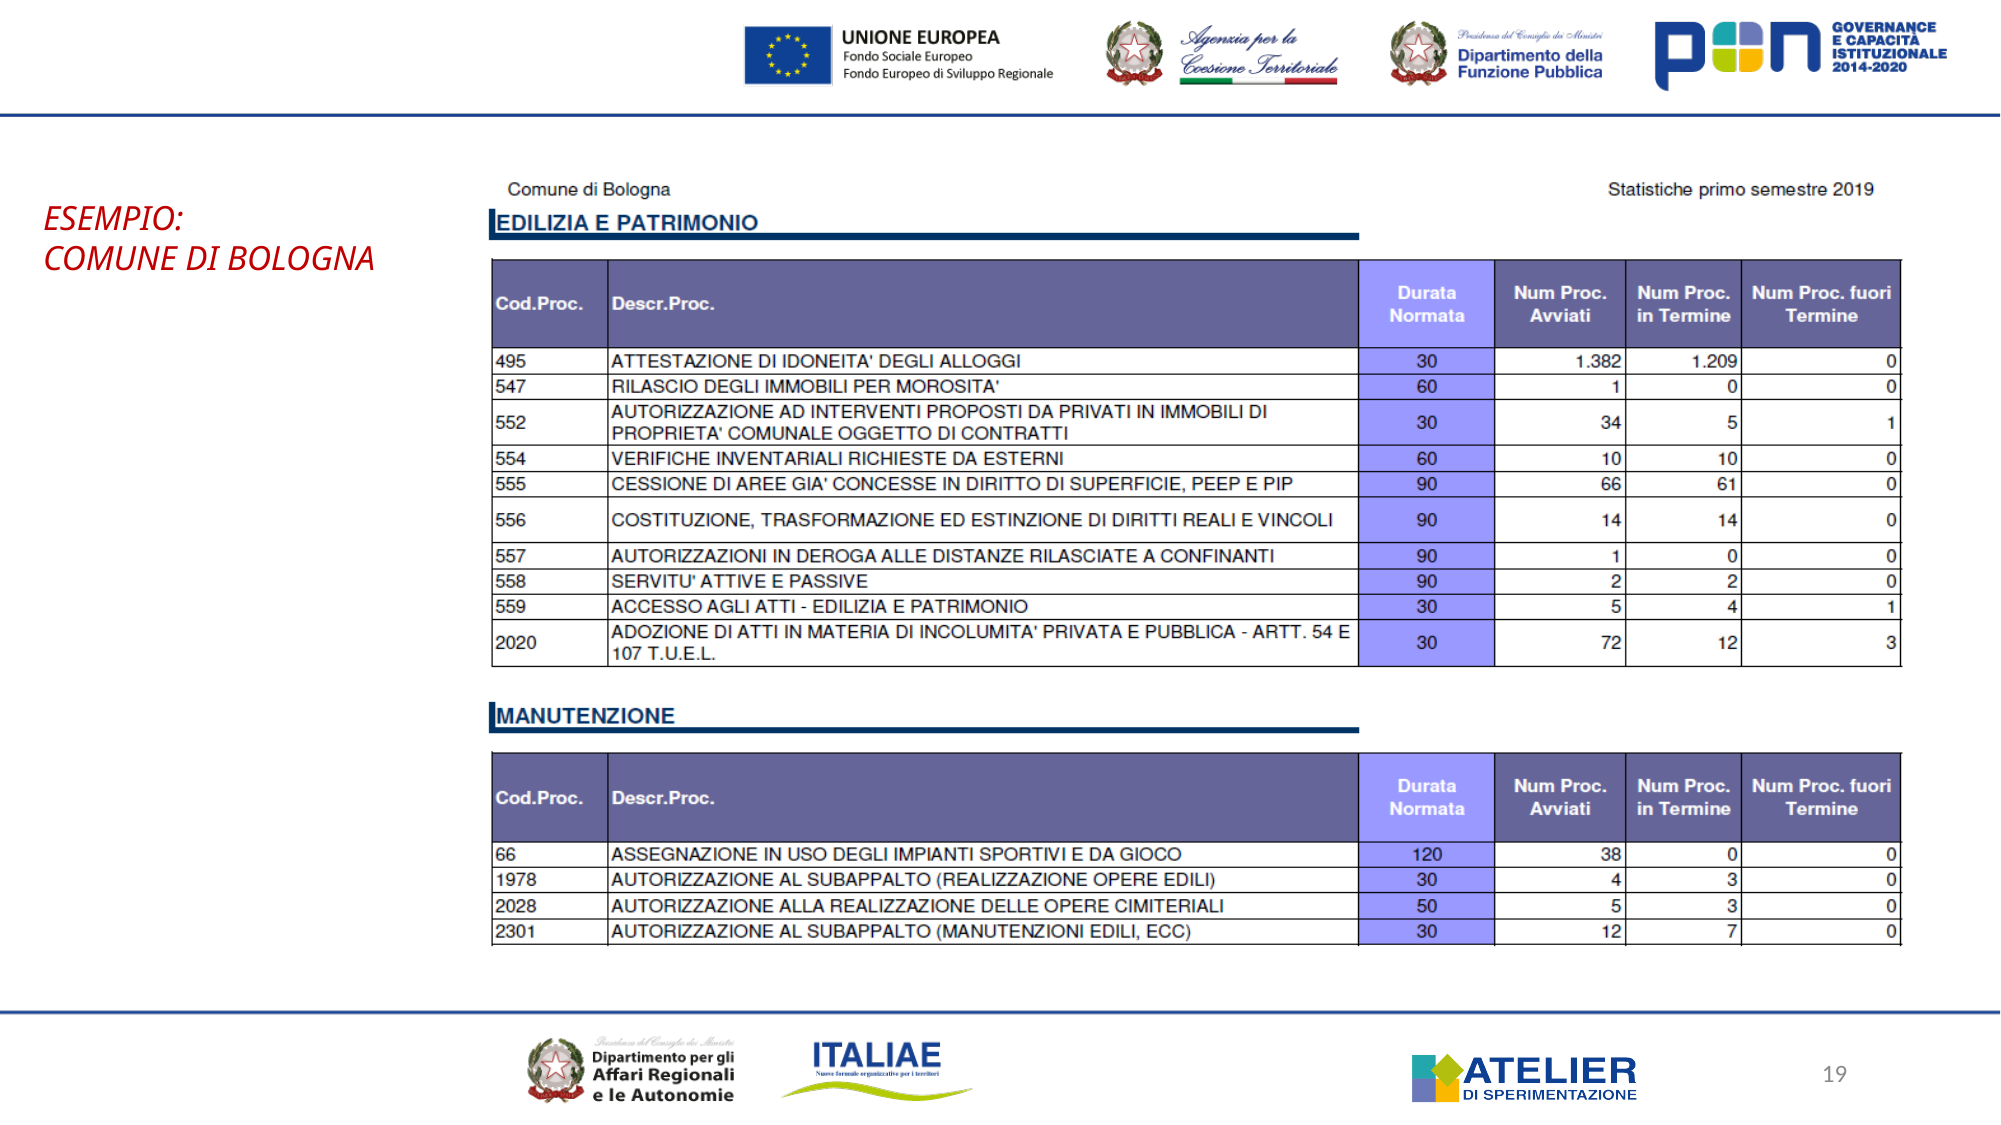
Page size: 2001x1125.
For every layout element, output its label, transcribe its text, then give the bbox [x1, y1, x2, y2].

text_box 19 [1412, 1042, 1863, 1103]
picture [0, 0, 2001, 1125]
text_box Esempio: Comune di Bologna [28, 189, 465, 285]
